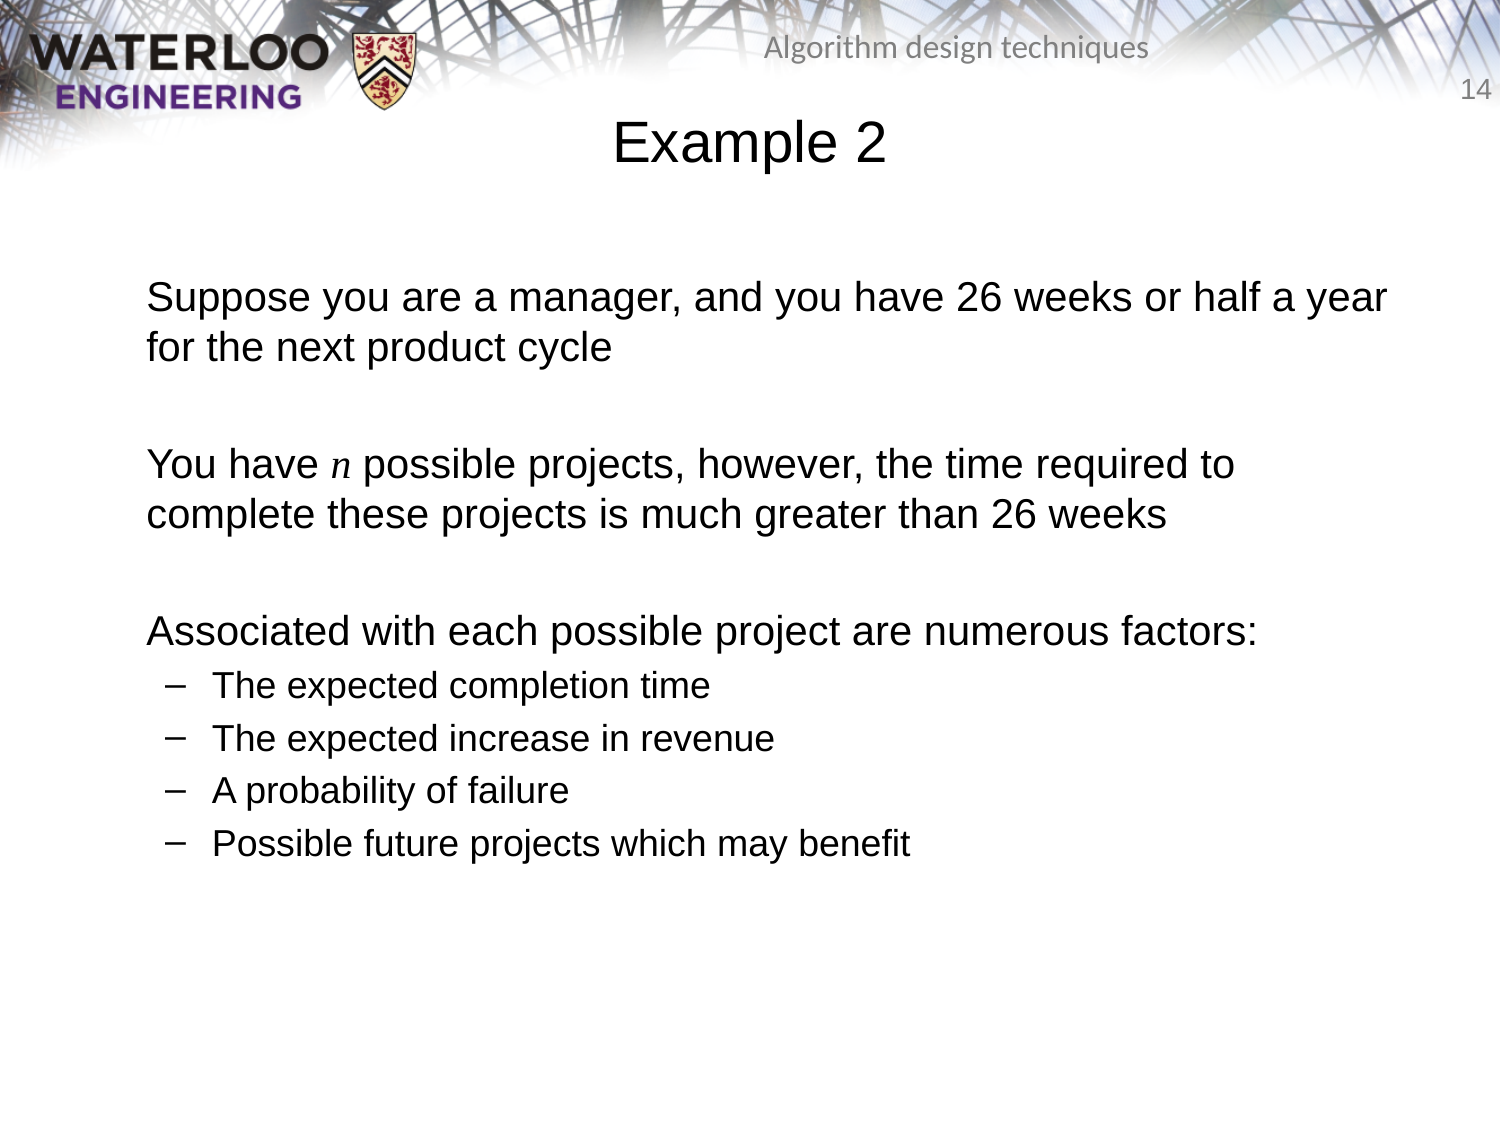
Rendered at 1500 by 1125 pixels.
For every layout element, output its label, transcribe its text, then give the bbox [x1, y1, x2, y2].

list Suppose you are a manager, and you have 26 weeks or half a year for the next product cycle You have n possible projects, however, the time required to complete these projects is much greater than 26 weeks Associated with each possible project are numerous factors: The expected completion time The expected increase in revenue A probability of failure Possible future projects which may benefit [74, 262, 1426, 1006]
title Example 2 [74, 44, 1426, 233]
picture [0, 0, 1500, 1125]
